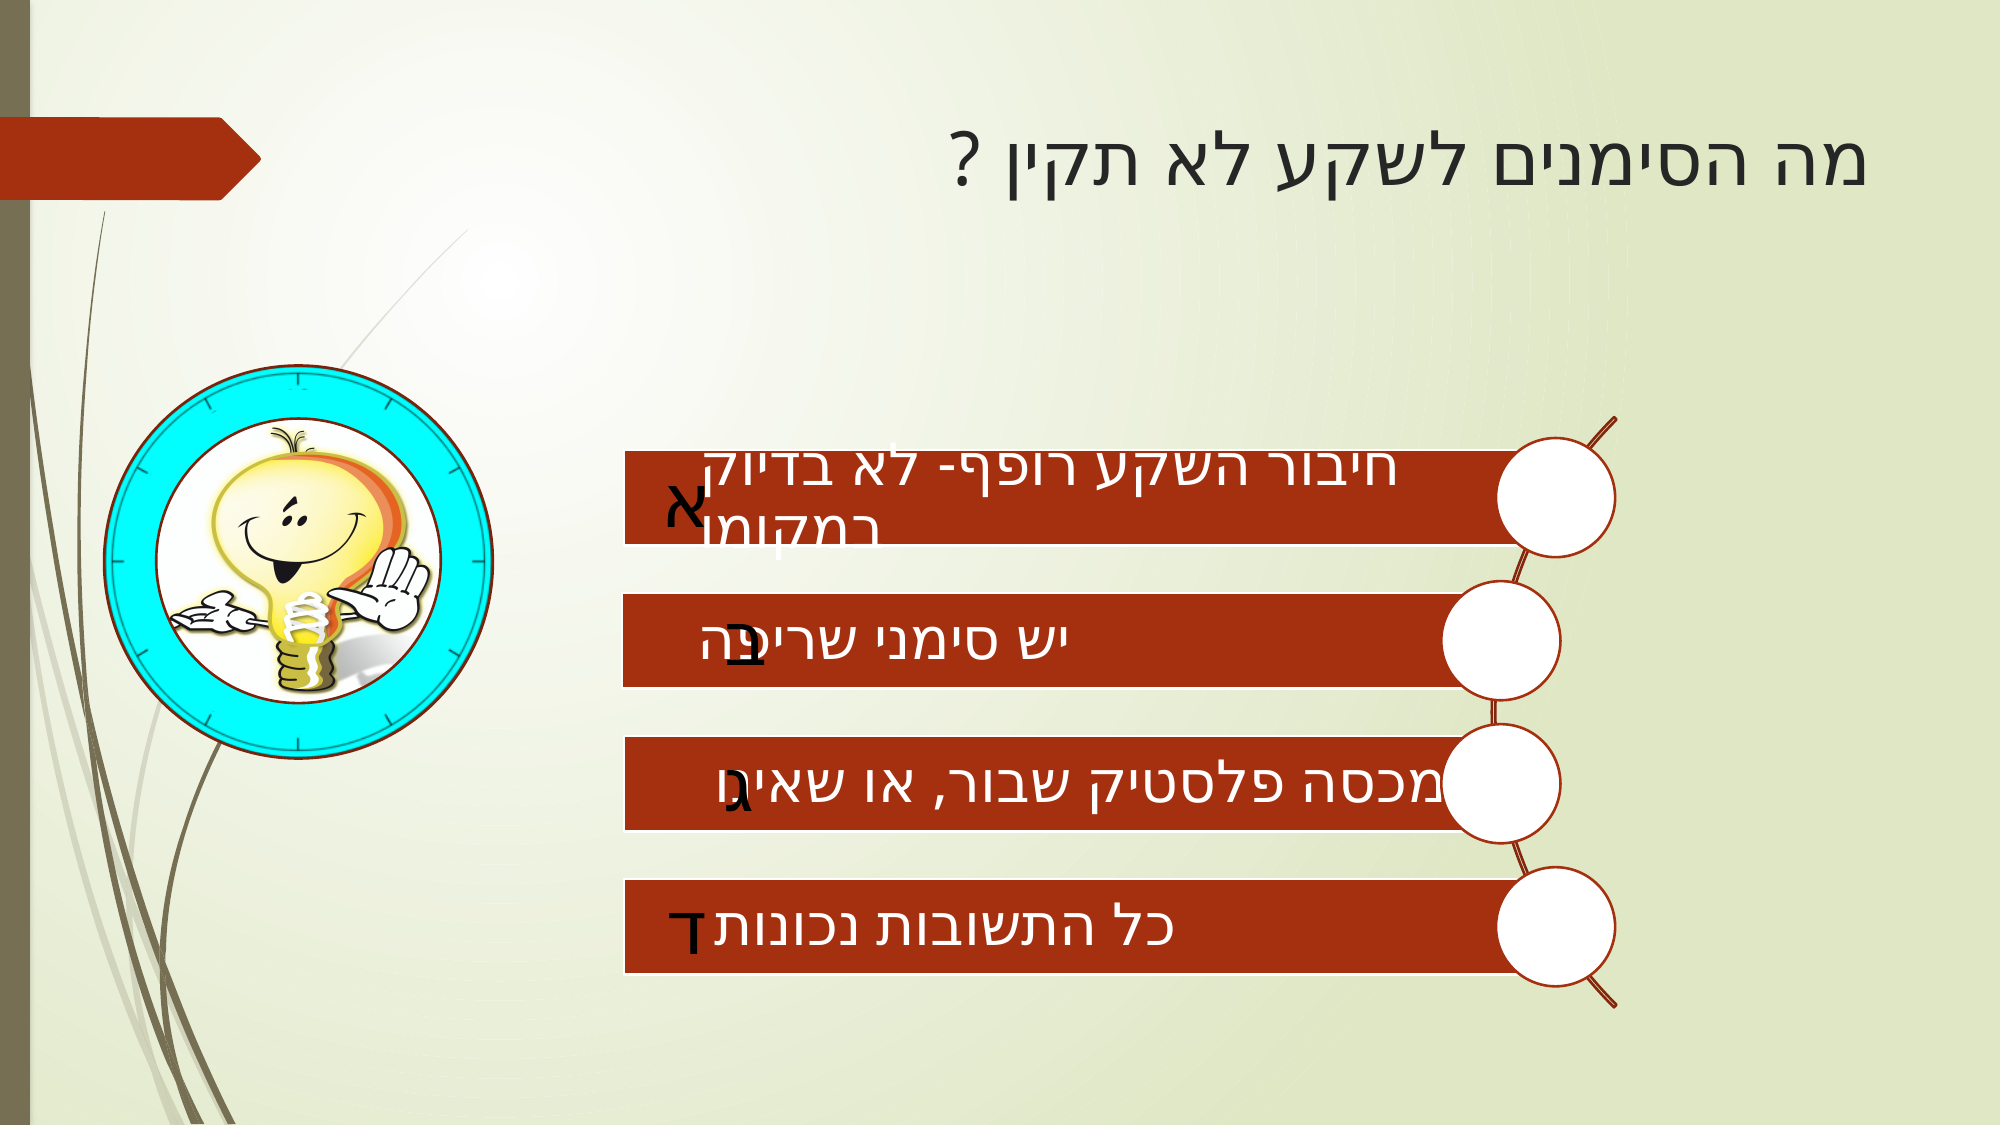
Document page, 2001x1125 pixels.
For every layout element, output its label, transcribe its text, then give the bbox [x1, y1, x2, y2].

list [615, 402, 1627, 1023]
title מה הסימנים לשקע לא תקין ? [425, 102, 1888, 313]
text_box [103, 365, 494, 759]
